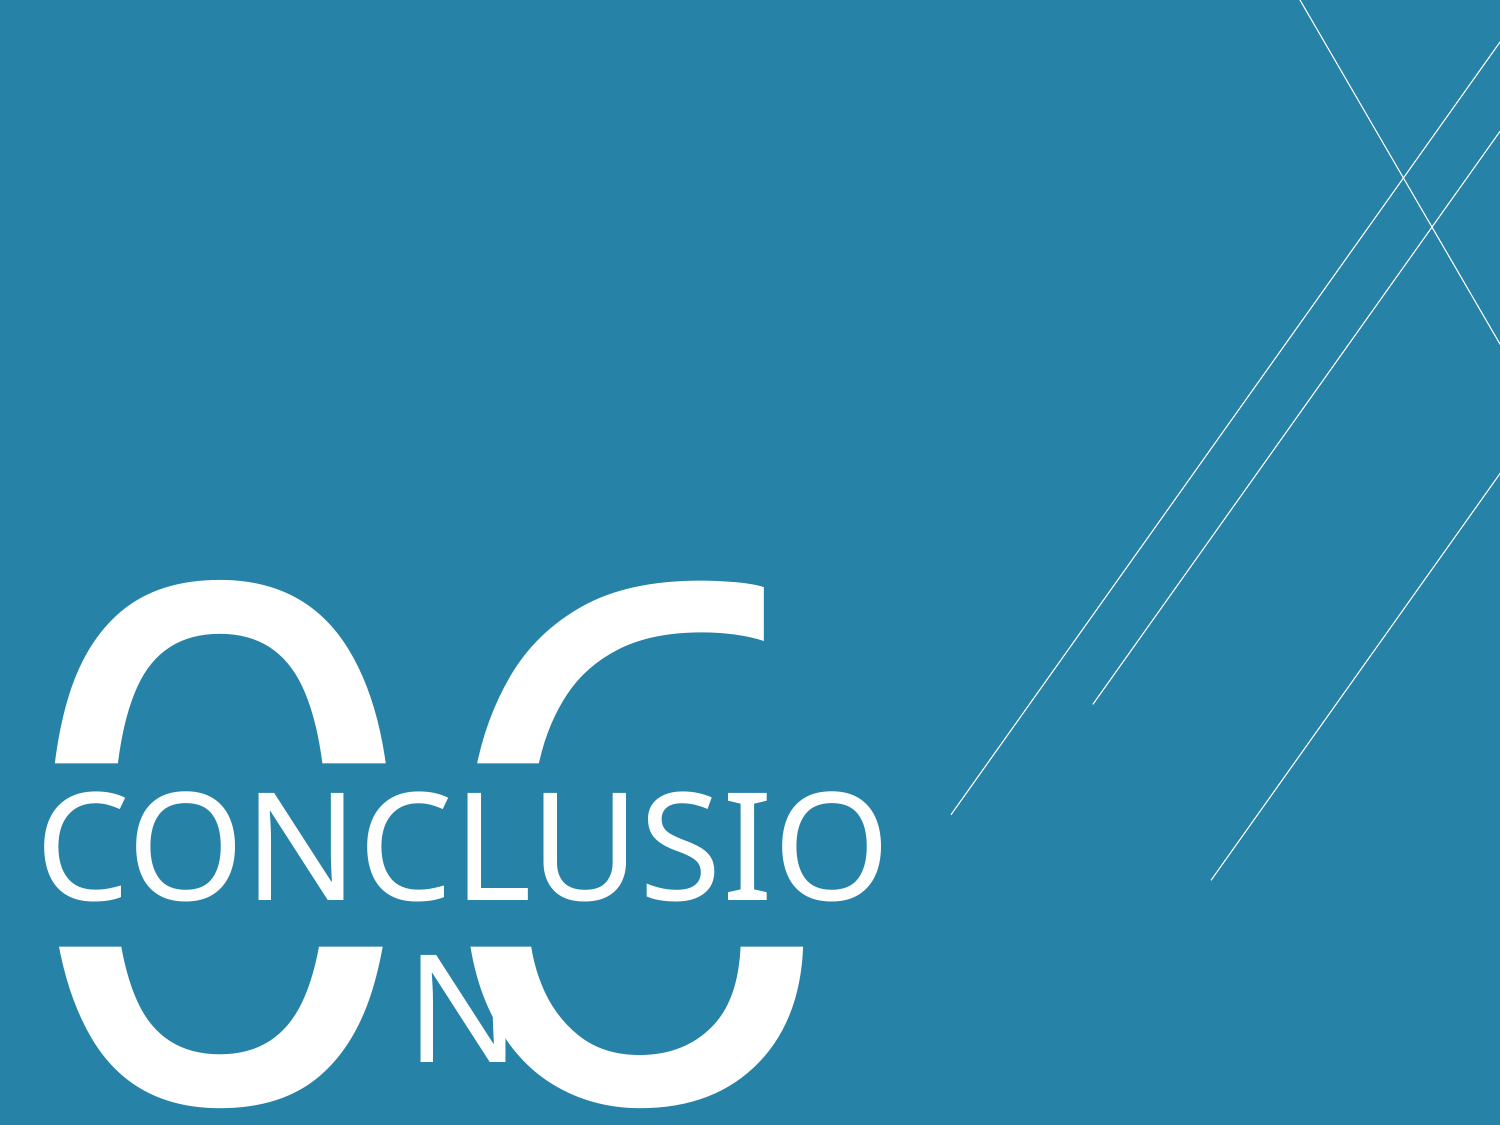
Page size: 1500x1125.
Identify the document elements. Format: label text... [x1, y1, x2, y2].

list 06 [0, 947, 927, 1125]
list 06 [0, 472, 927, 763]
list CONCLUSION [0, 763, 927, 947]
